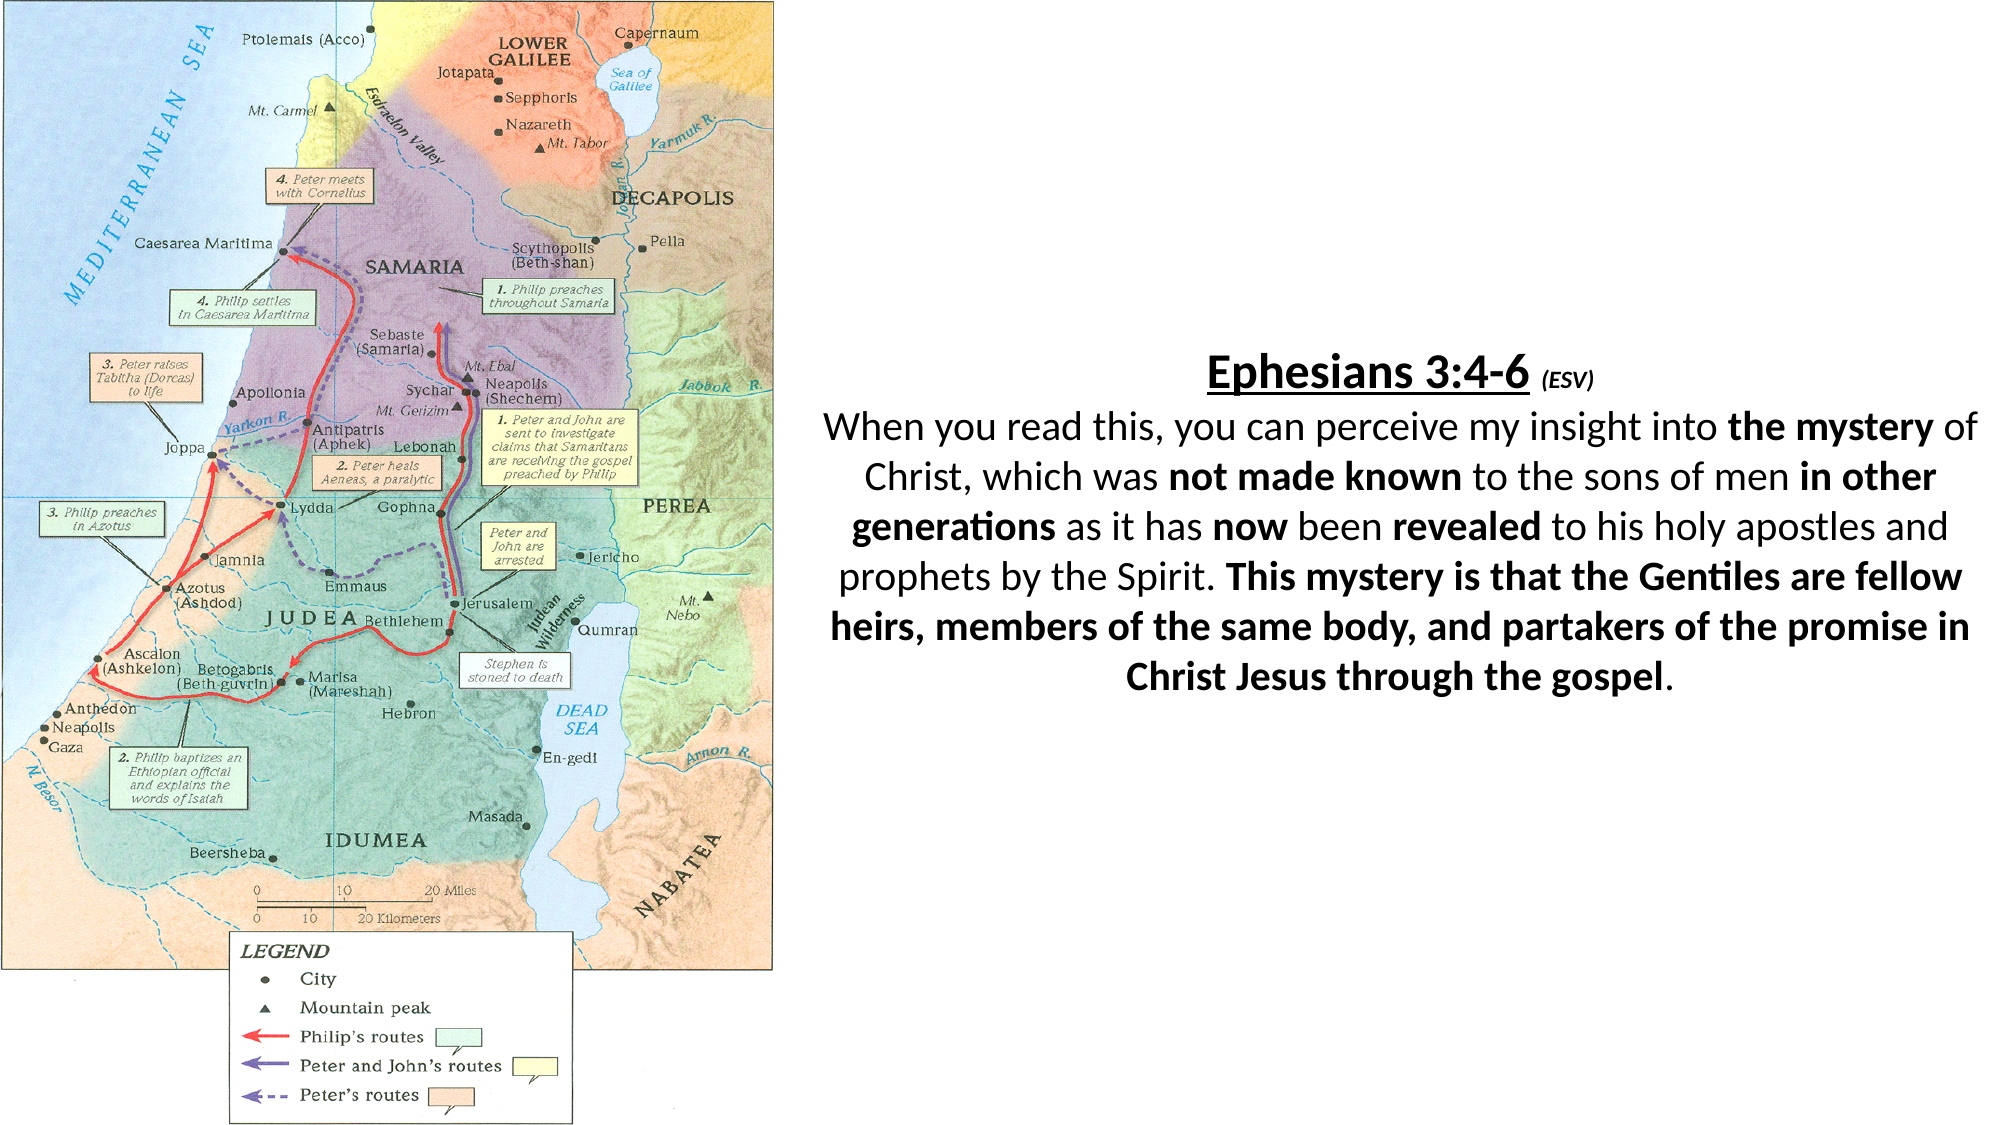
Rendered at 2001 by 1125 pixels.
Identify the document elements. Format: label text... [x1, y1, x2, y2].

picture [0, 0, 774, 1125]
text_box Ephesians 3:4-6 (ESV) When you read this, you can perceive my insight into the mystery of Christ, which was not made known to the sons of men in other generations as it has now been revealed to his holy apostles and prophets by the Spirit. This mystery is that the Gentiles are fellow heirs, members of the same body, and partakers of the promise in Christ Jesus through the gospel. [801, 331, 2000, 707]
